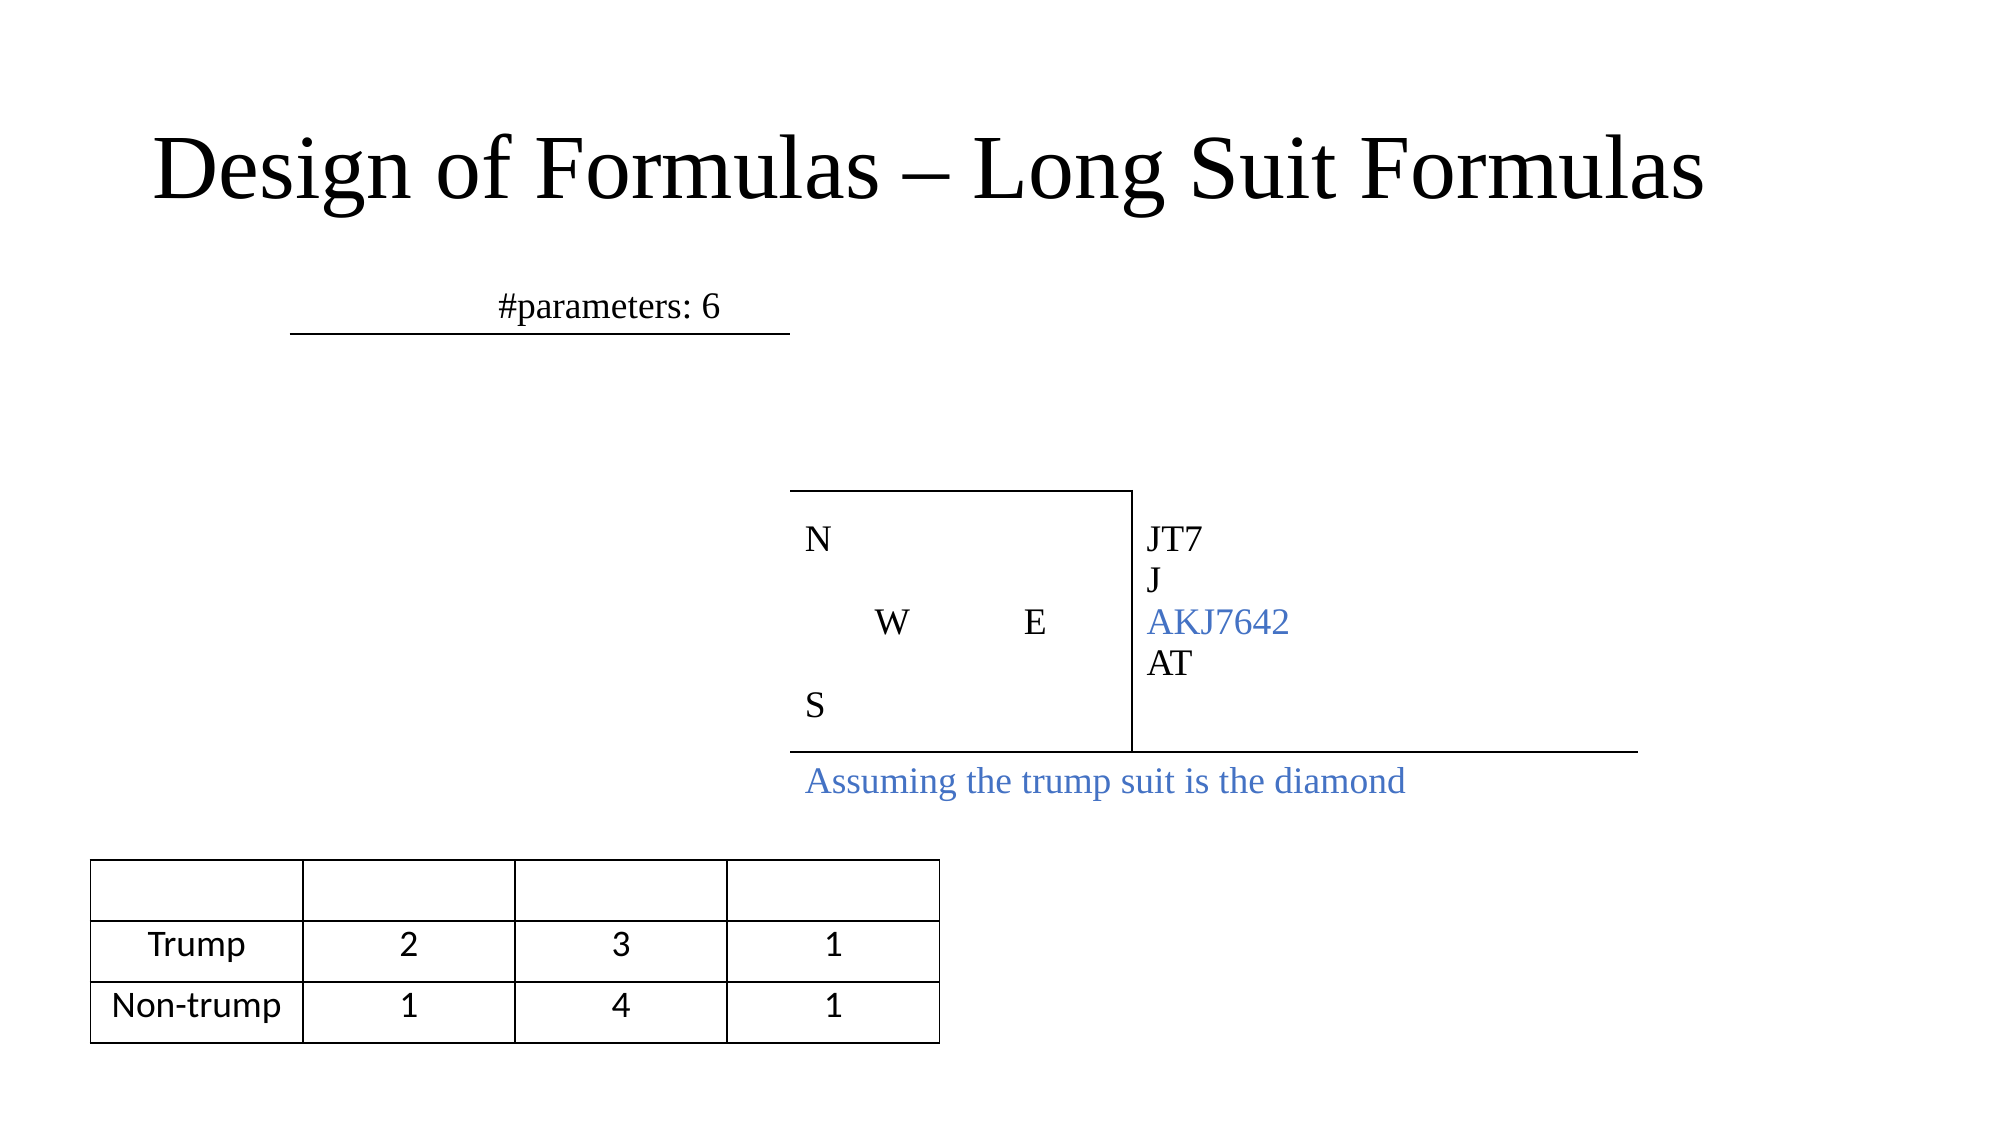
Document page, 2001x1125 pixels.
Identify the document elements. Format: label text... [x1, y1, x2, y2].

title Design of Formulas – Long Suit Formulas [137, 59, 1863, 278]
